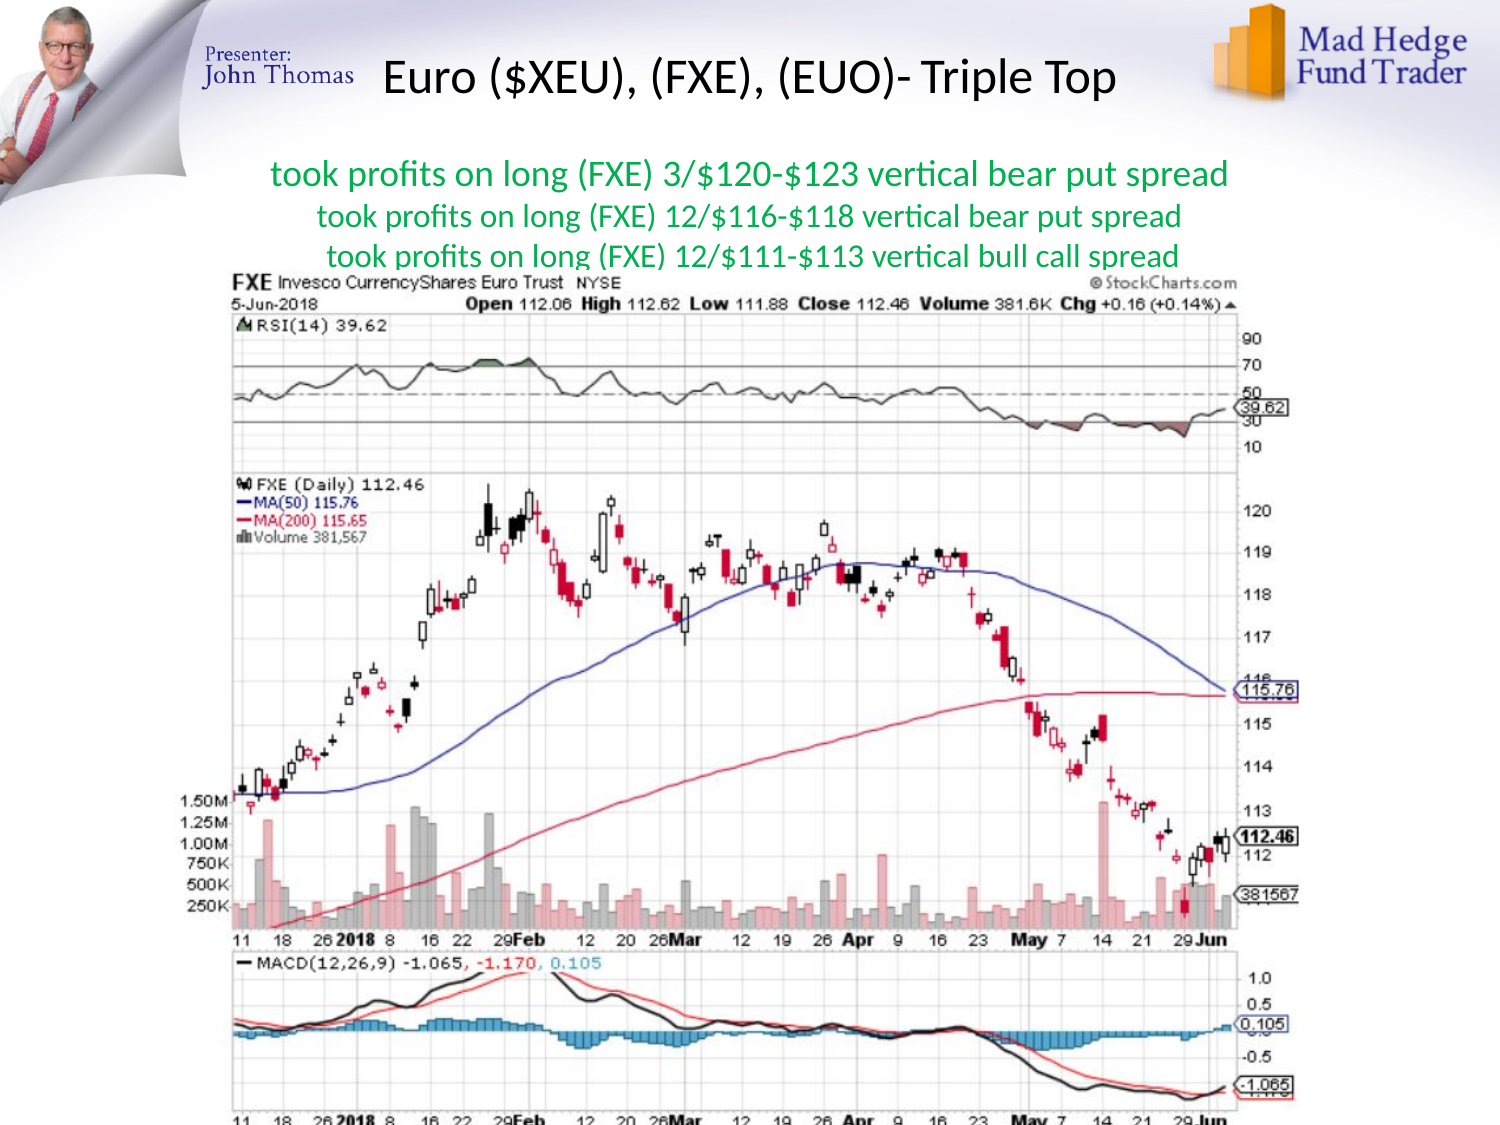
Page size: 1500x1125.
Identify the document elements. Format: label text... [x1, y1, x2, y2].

picture [0, 0, 1500, 1125]
title Euro ($XEU), (FXE), (EUO)- Triple Top took profits on long (FXE) 3/$120-$123 vertical bear put spread took profits on long (FXE) 12/$116-$118 vertical bear put spread took profits on long (FXE) 12/$111-$113 vertical bull call spread [75, 50, 1425, 138]
